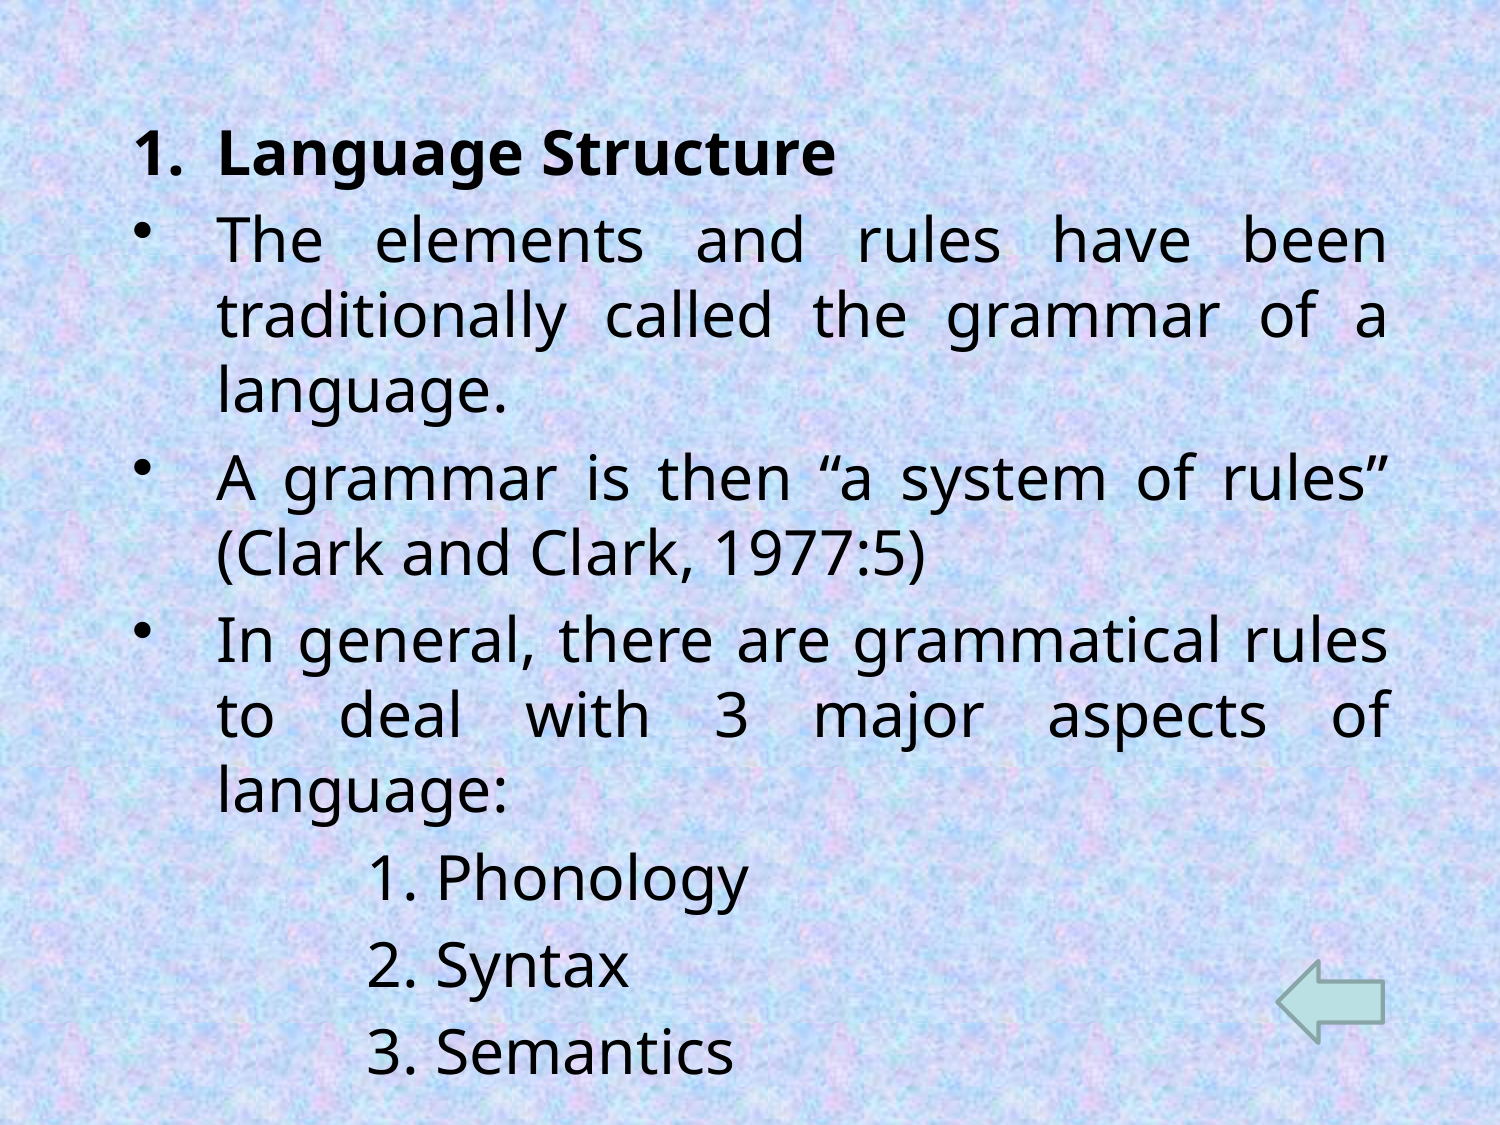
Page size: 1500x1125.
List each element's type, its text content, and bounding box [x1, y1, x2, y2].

list Language Structure The elements and rules have been traditionally called the grammar of a language. A grammar is then “a system of rules” (Clark and Clark, 1977:5) In general, there are grammatical rules to deal with 3 major aspects of language: 1. Phonology 2. Syntax 3. Semantics [116, 105, 1407, 1020]
picture [0, 0, 1500, 1125]
text_box [1275, 959, 1385, 1045]
